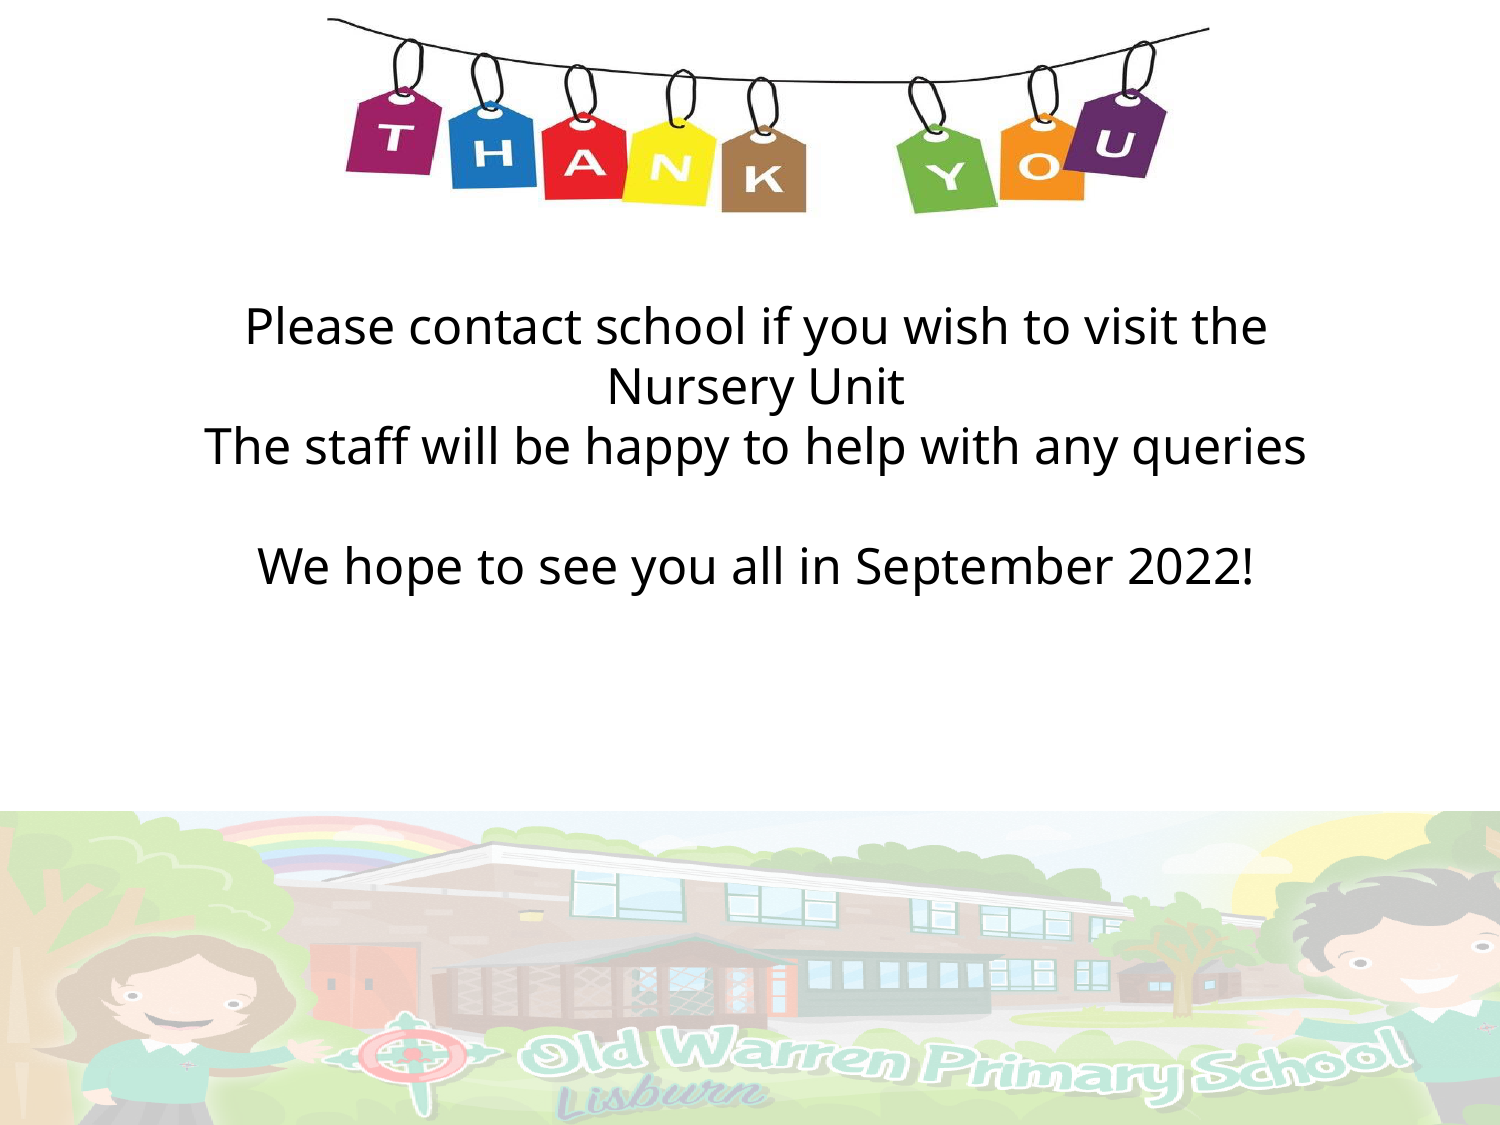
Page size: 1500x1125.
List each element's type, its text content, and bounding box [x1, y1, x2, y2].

picture [327, 0, 1210, 287]
picture [0, 811, 1500, 1125]
text_box Please contact school if you wish to visit the Nursery Unit The staff will be happy to help with any queries We hope to see you all in September 2022! [169, 286, 1344, 662]
